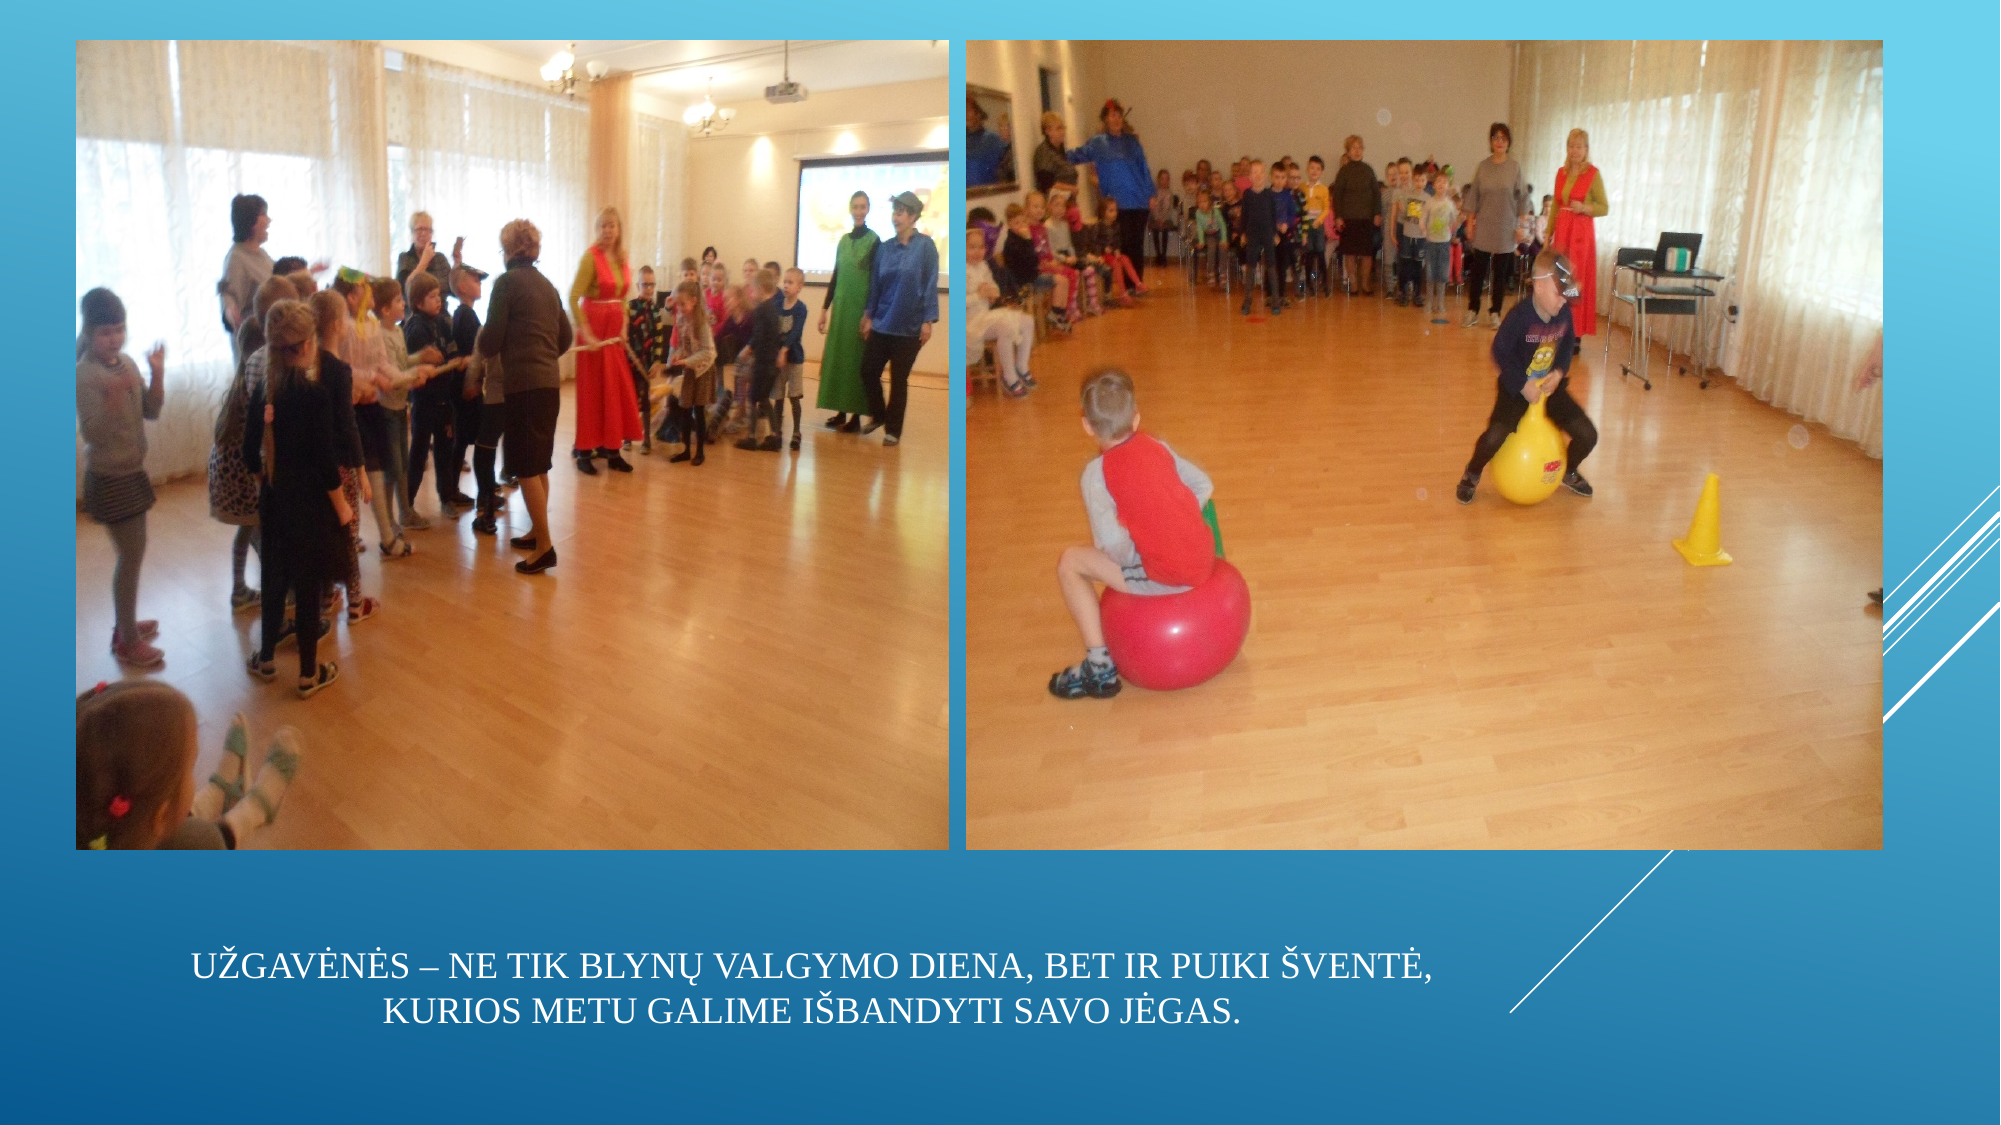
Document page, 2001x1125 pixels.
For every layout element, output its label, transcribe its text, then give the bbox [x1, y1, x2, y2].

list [76, 40, 950, 850]
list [966, 40, 1883, 850]
title Užgavėnės – ne tik blynų valgymo diena, bet ir puiki šventė, kurios metu galime išbandyti savo jėgas. [112, 901, 1513, 1072]
